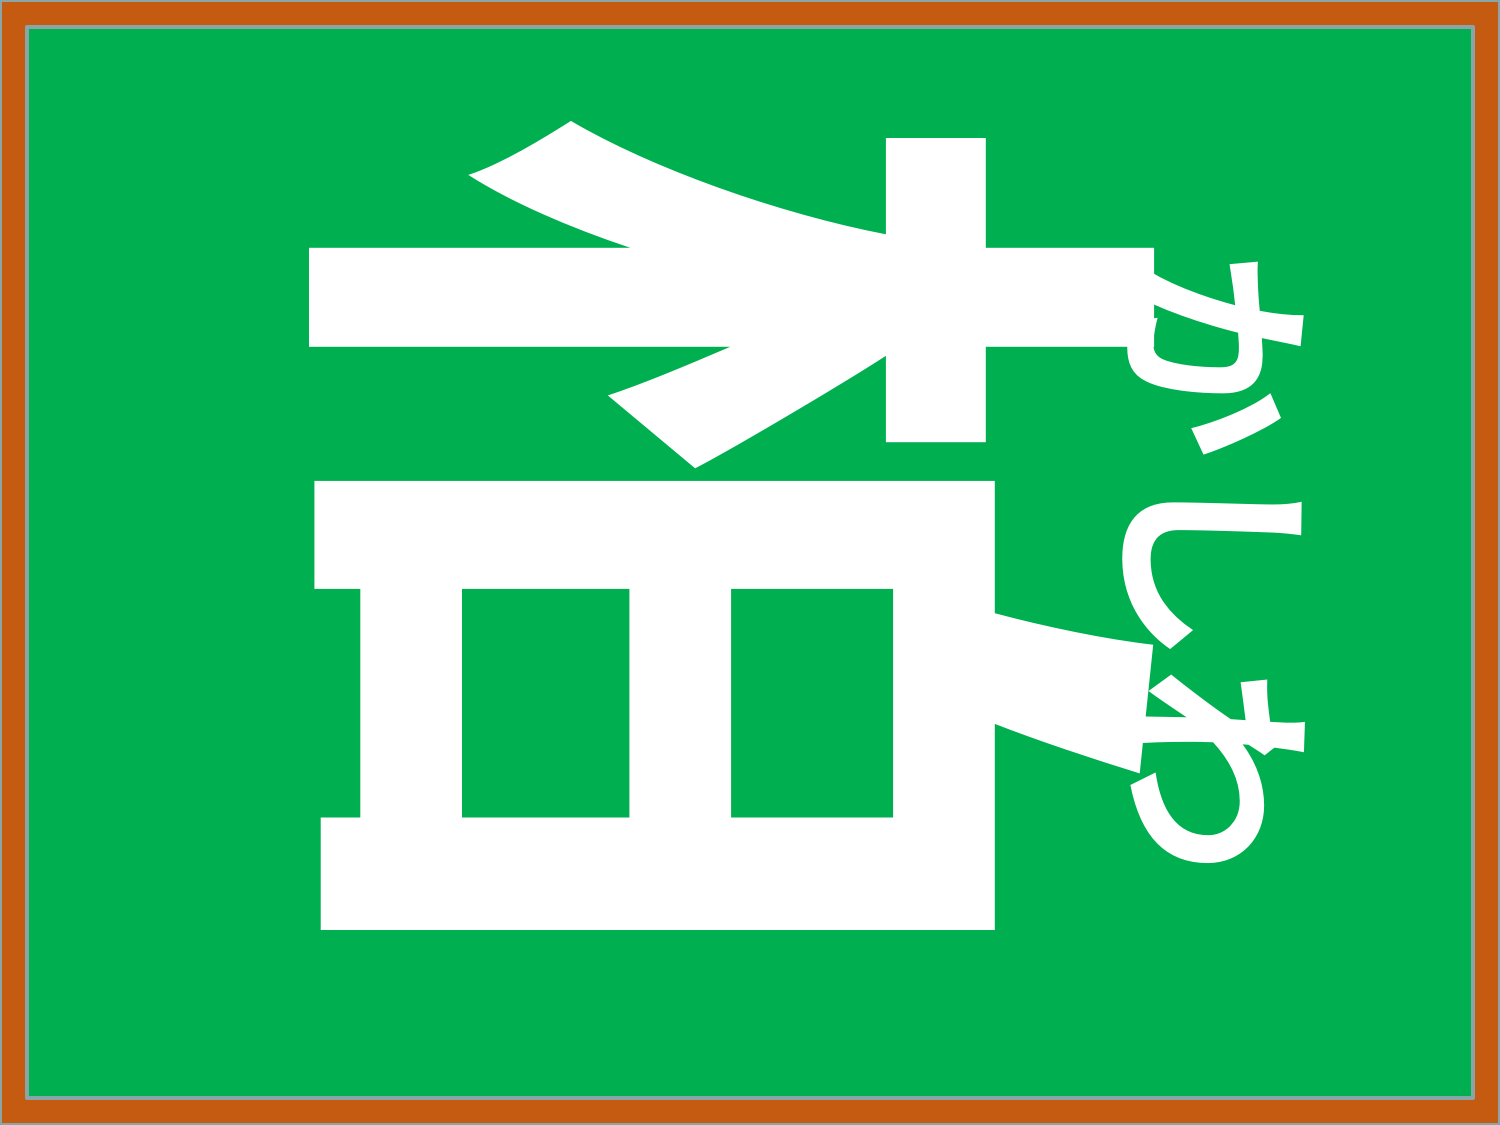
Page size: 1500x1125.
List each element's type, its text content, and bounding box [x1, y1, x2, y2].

text_box かしわ [1069, 245, 1353, 880]
text_box 柏 [419, 82, 1081, 1024]
